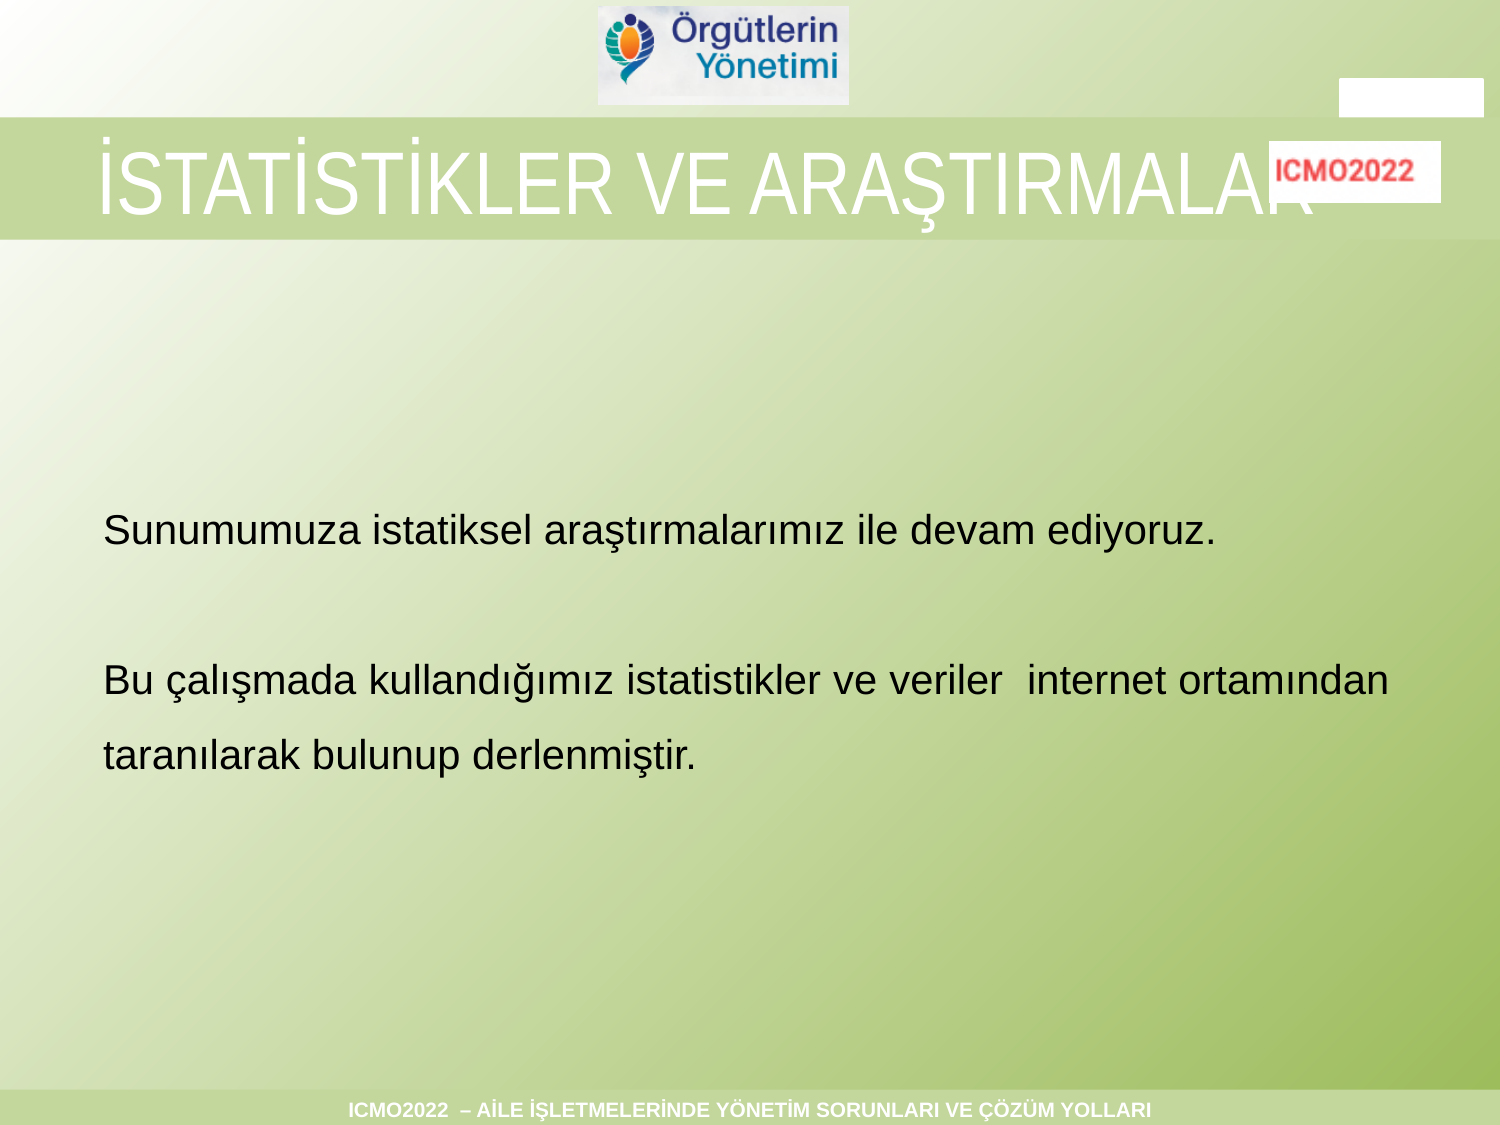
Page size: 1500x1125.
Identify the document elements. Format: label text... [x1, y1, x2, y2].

title İSTATİSTİKLER VE ARAŞTIRMALAR [0, 115, 1500, 242]
text_box ICMO2022 – AİLE İŞLETMELERİNDE YÖNETİM SORUNLARI VE ÇÖZÜM YOLLARI [0, 1087, 1500, 1125]
picture [1269, 141, 1441, 203]
text_box [1339, 78, 1484, 115]
picture [597, 6, 849, 105]
text_box Sunumumuza istatiksel araştırmalarımız ile devam ediyoruz. Bu çalışmada kullandığımız istatistikler ve veriler internet ortamından taranılarak bulunup derlenmiştir. [88, 470, 1406, 786]
